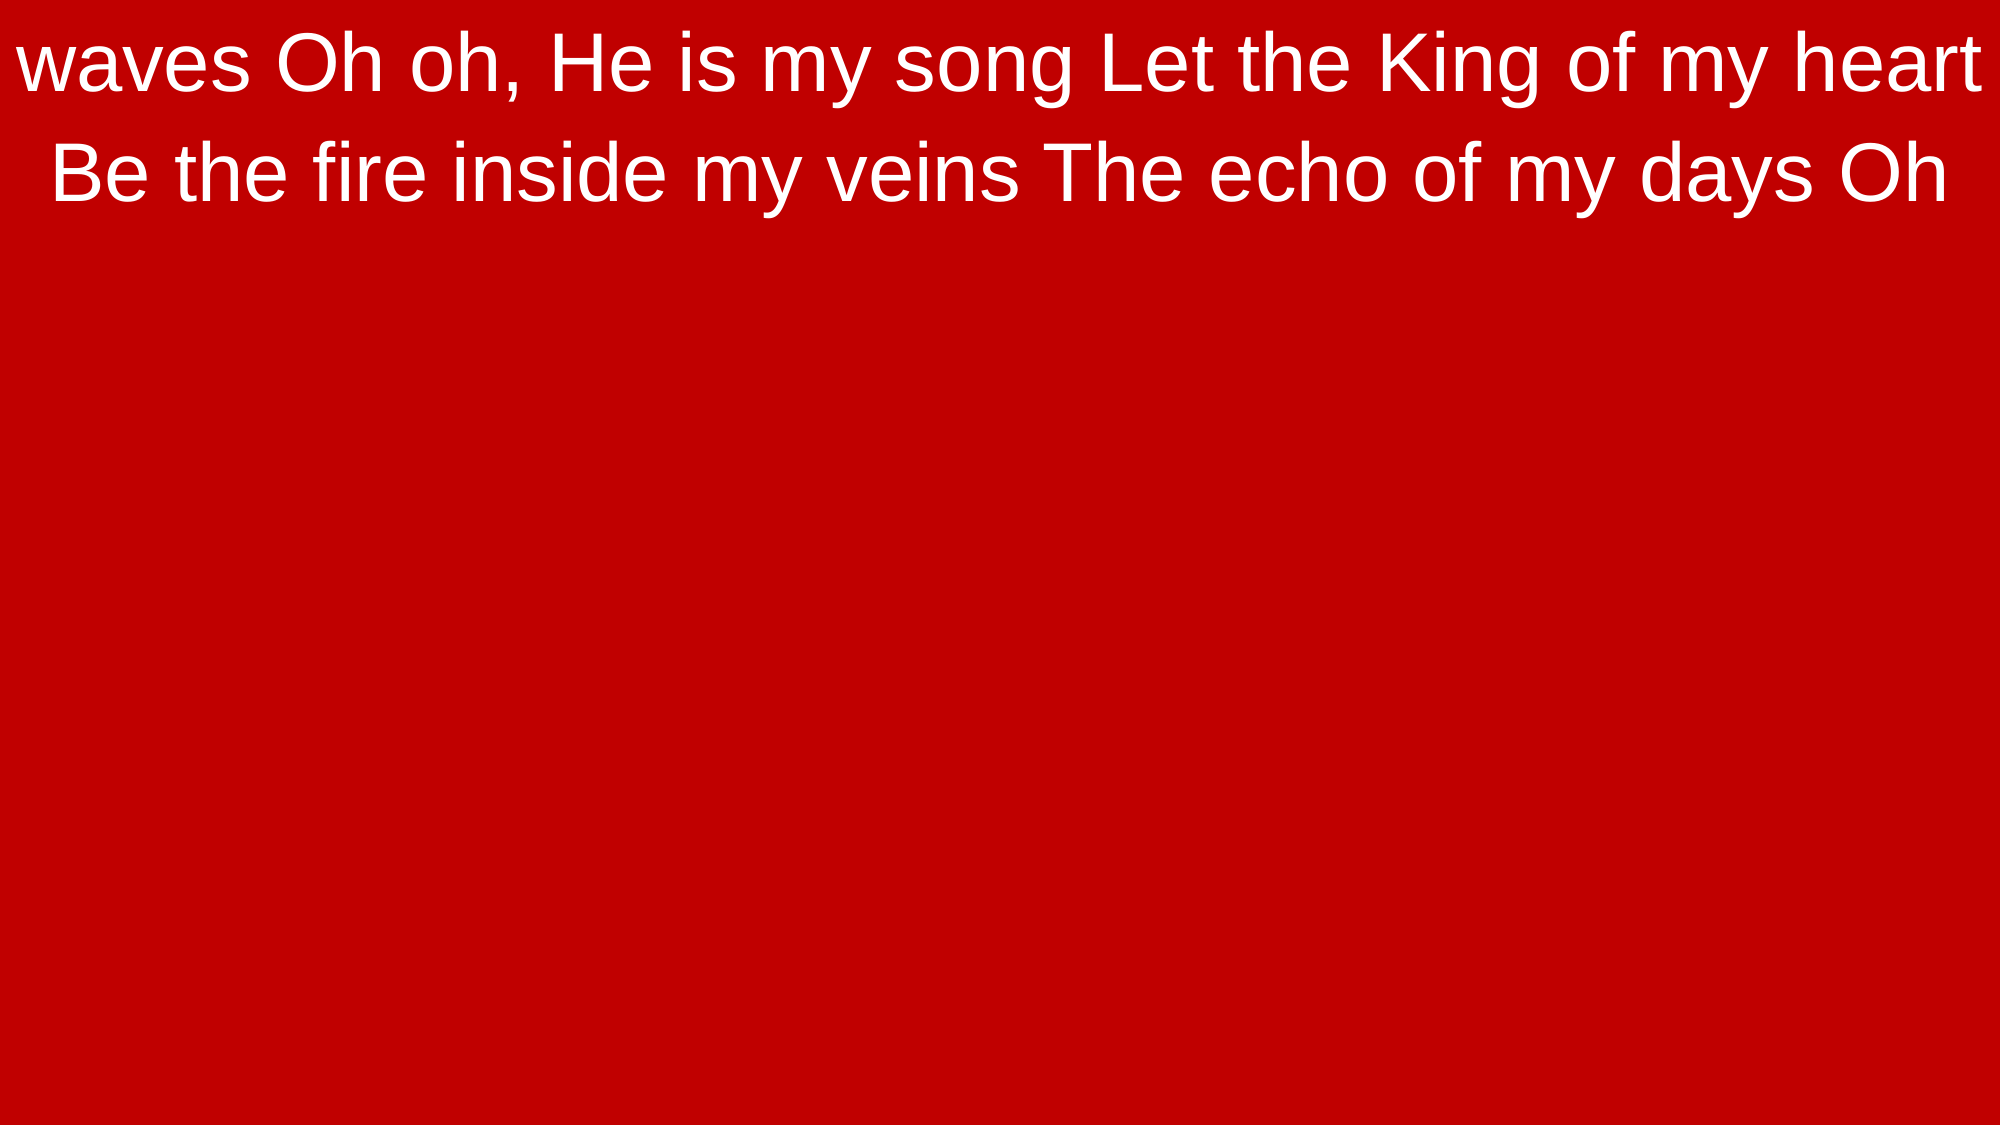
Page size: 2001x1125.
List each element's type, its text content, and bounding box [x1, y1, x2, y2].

list waves Oh oh, He is my song Let the King of my heart Be the fire inside my veins The echo of my days Oh [0, 11, 2000, 925]
